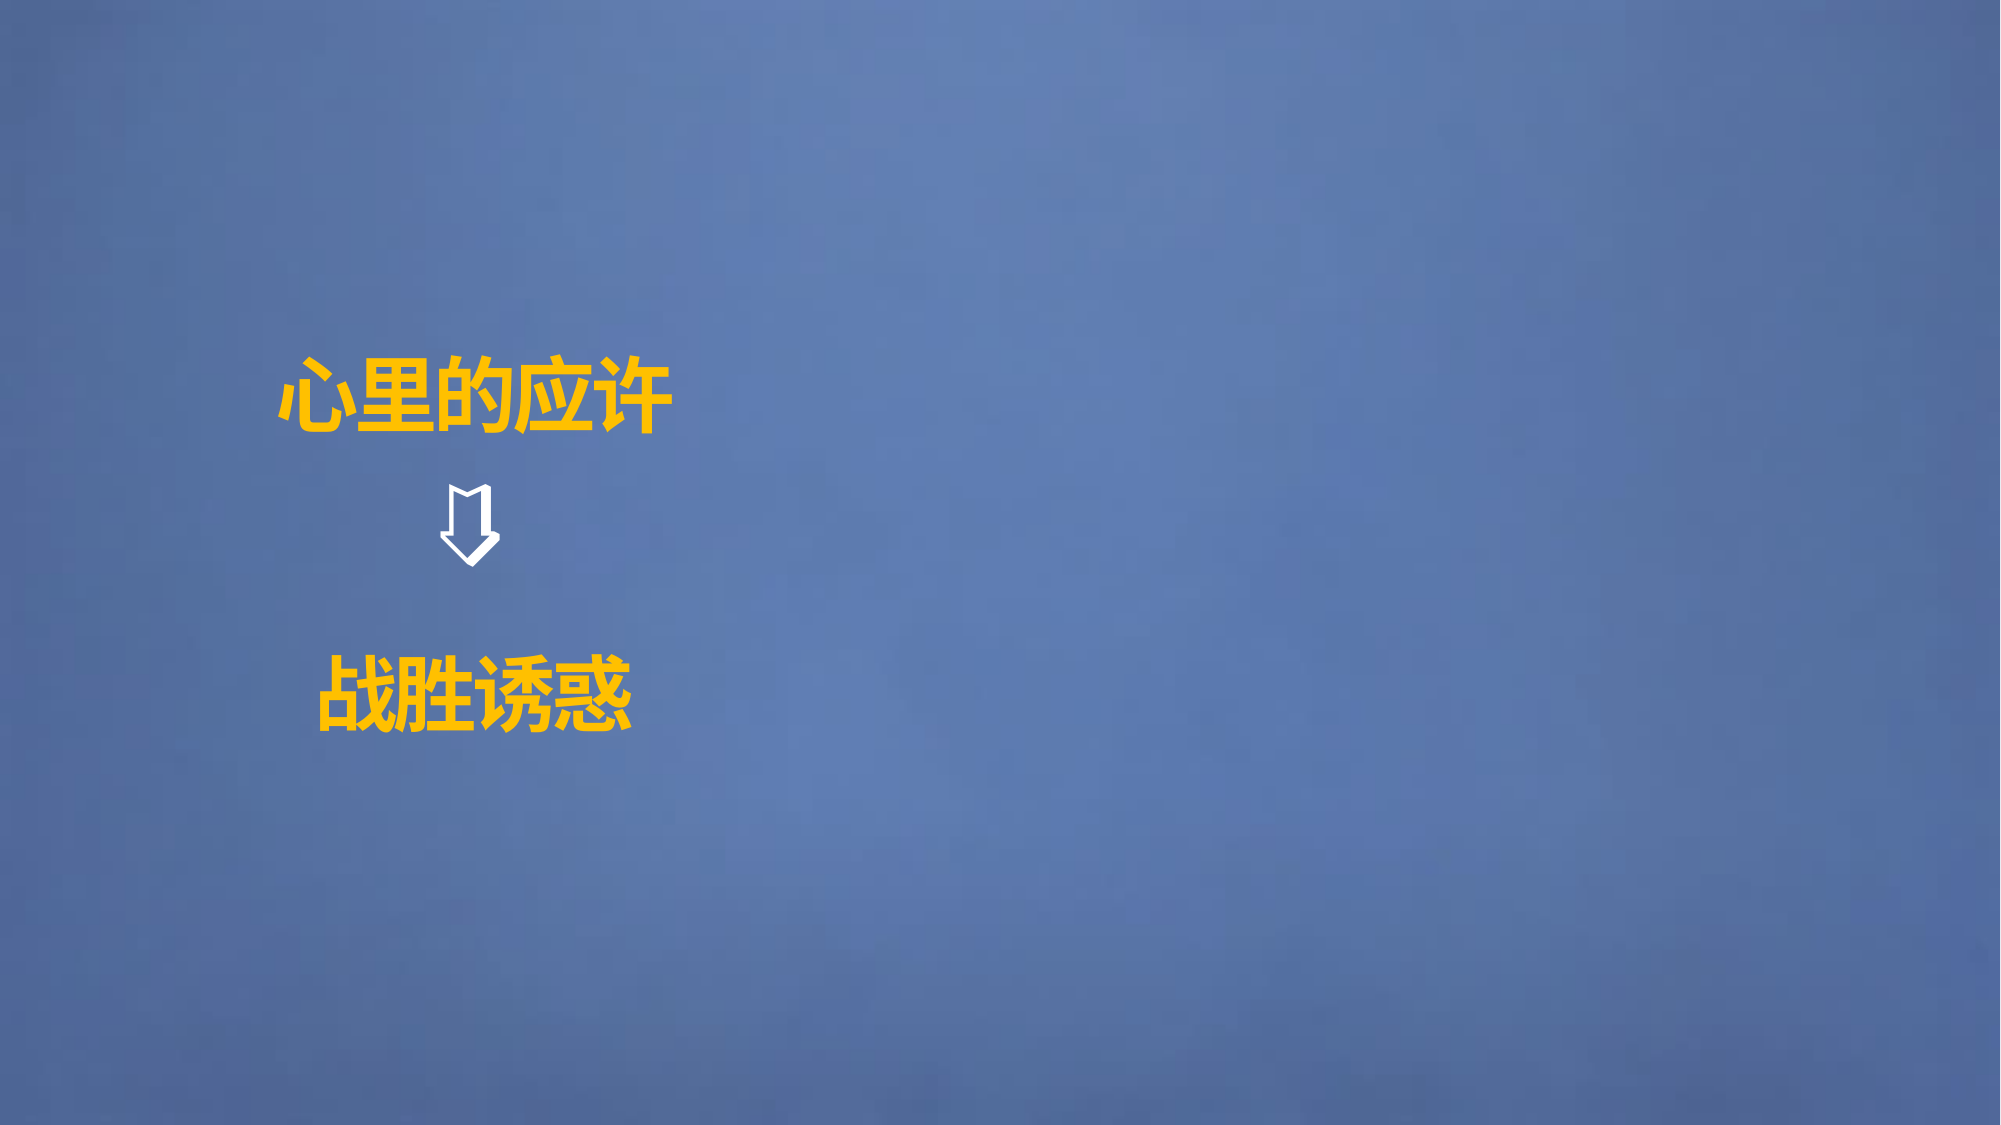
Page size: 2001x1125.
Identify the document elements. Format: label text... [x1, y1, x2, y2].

text_box 心里的应许 战胜诱惑 [0, 335, 950, 750]
text_box ➱ [405, 462, 556, 624]
picture [0, 0, 2001, 1125]
